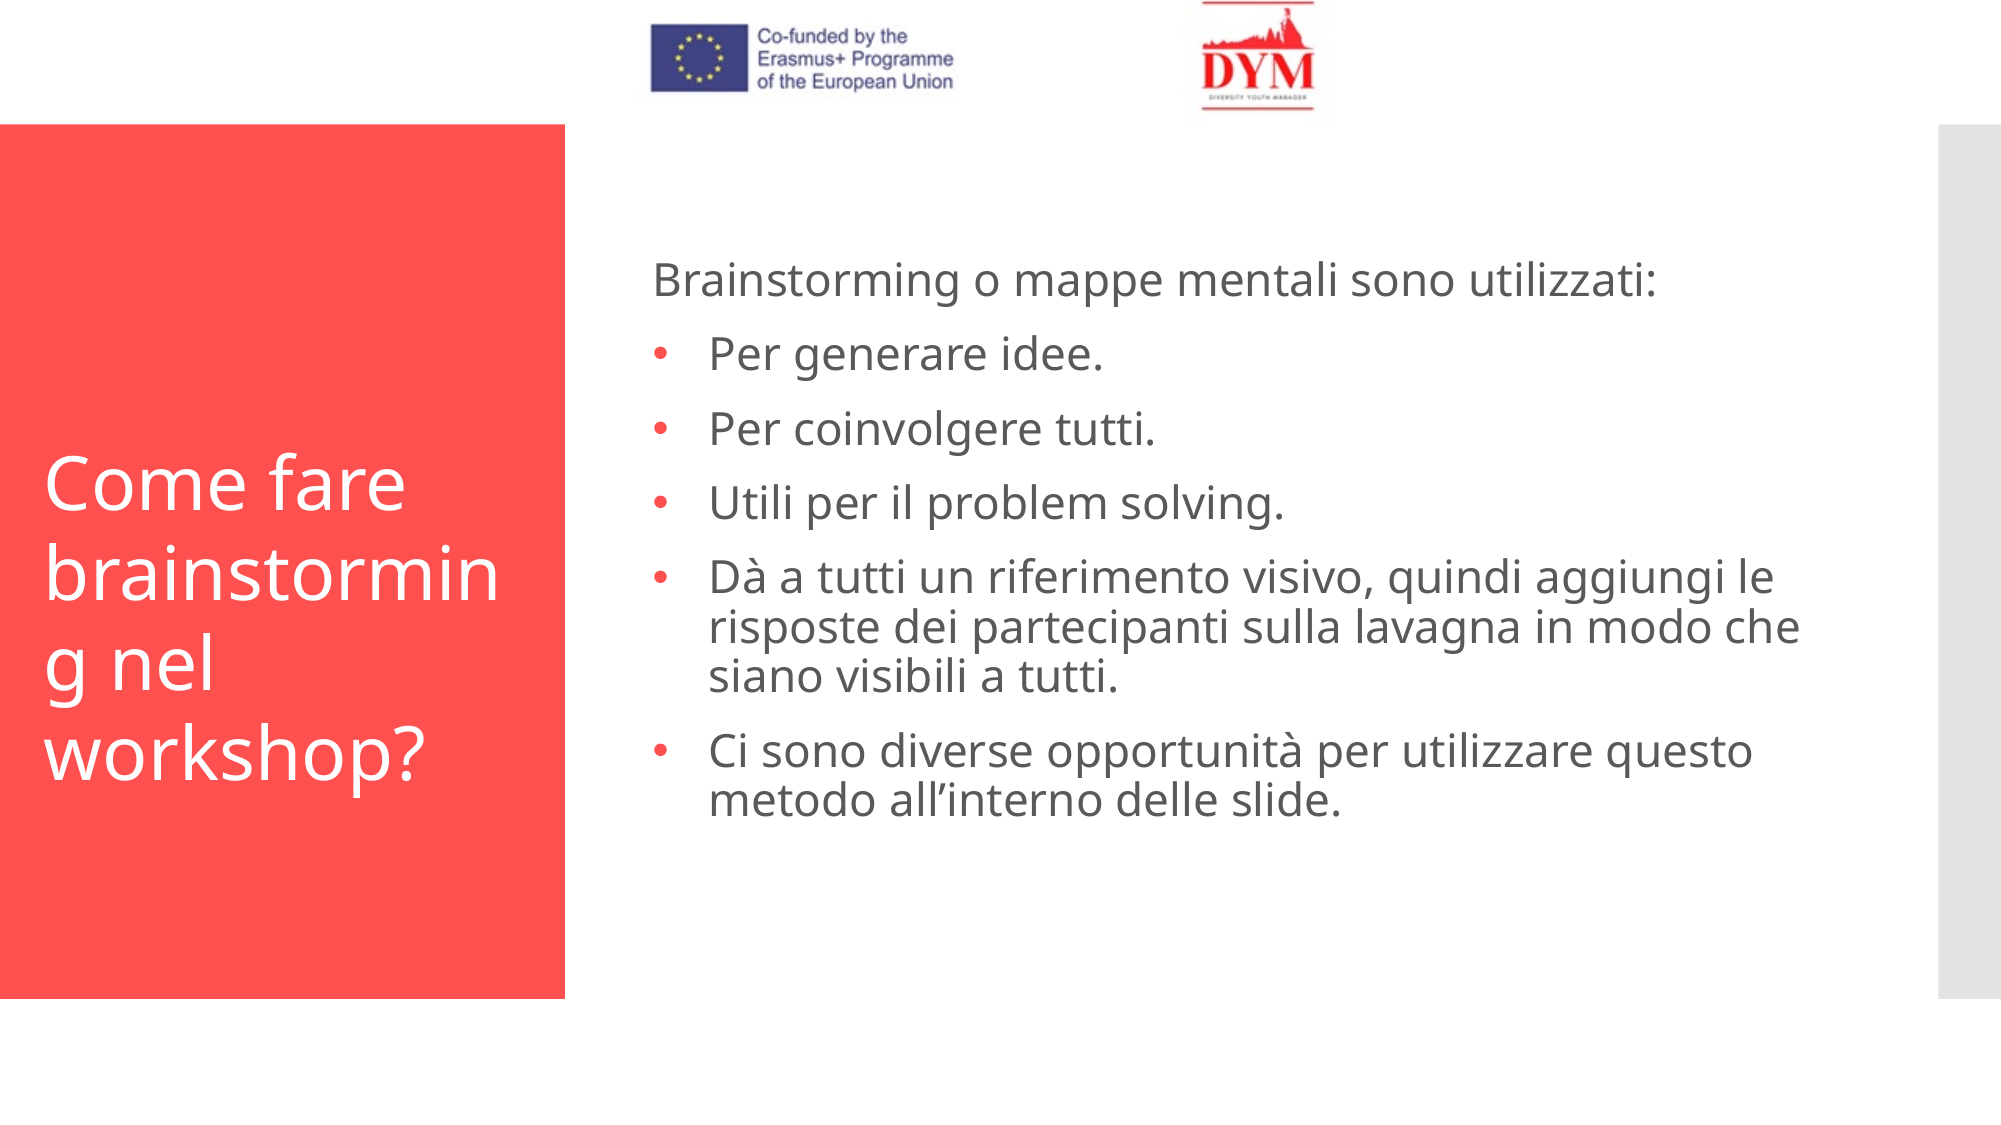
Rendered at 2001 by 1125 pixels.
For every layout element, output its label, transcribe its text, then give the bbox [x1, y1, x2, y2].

text_box Come fare brainstorming nel workshop? [29, 428, 536, 804]
picture [509, 0, 1453, 123]
list Brainstorming o mappe mentali sono utilizzati: Per generare idee. Per coinvolgere tutti. Utili per il problem solving. Dà a tutti un riferimento visivo, quindi aggiungi le risposte dei partecipanti sulla lavagna in modo che siano visibili a tutti. Ci sono diverse opportunità per utilizzare questo metodo all’interno delle slide. [637, 249, 1838, 917]
